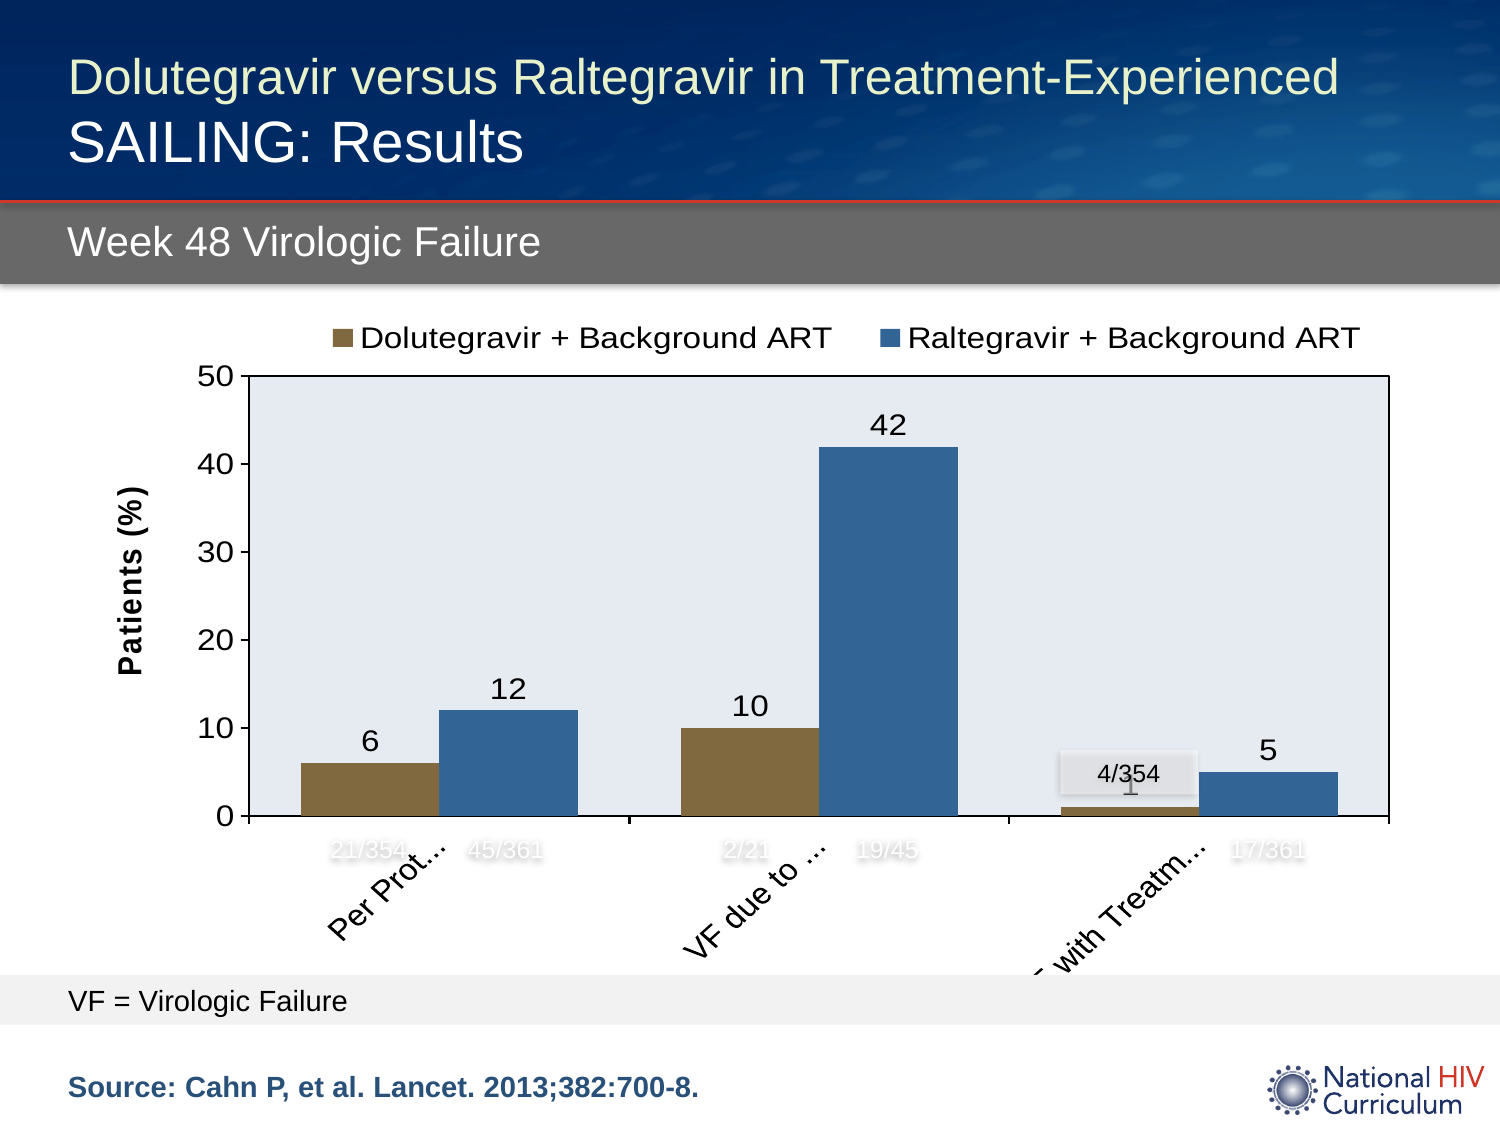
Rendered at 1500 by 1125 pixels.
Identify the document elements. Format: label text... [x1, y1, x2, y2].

picture [0, 0, 1500, 200]
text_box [74, 299, 1426, 1013]
title Dolutegravir versus Raltegravir in Treatment-Experienced SAILING: Results [53, 19, 1447, 199]
text_box VF = Virologic Failure [0, 974, 1500, 1025]
list Week 48 Virologic Failure [52, 205, 1448, 281]
picture [1267, 1065, 1318, 1115]
list Source: Cahn P, et al. Lancet. 2013;382:700-8. [53, 1059, 1261, 1113]
